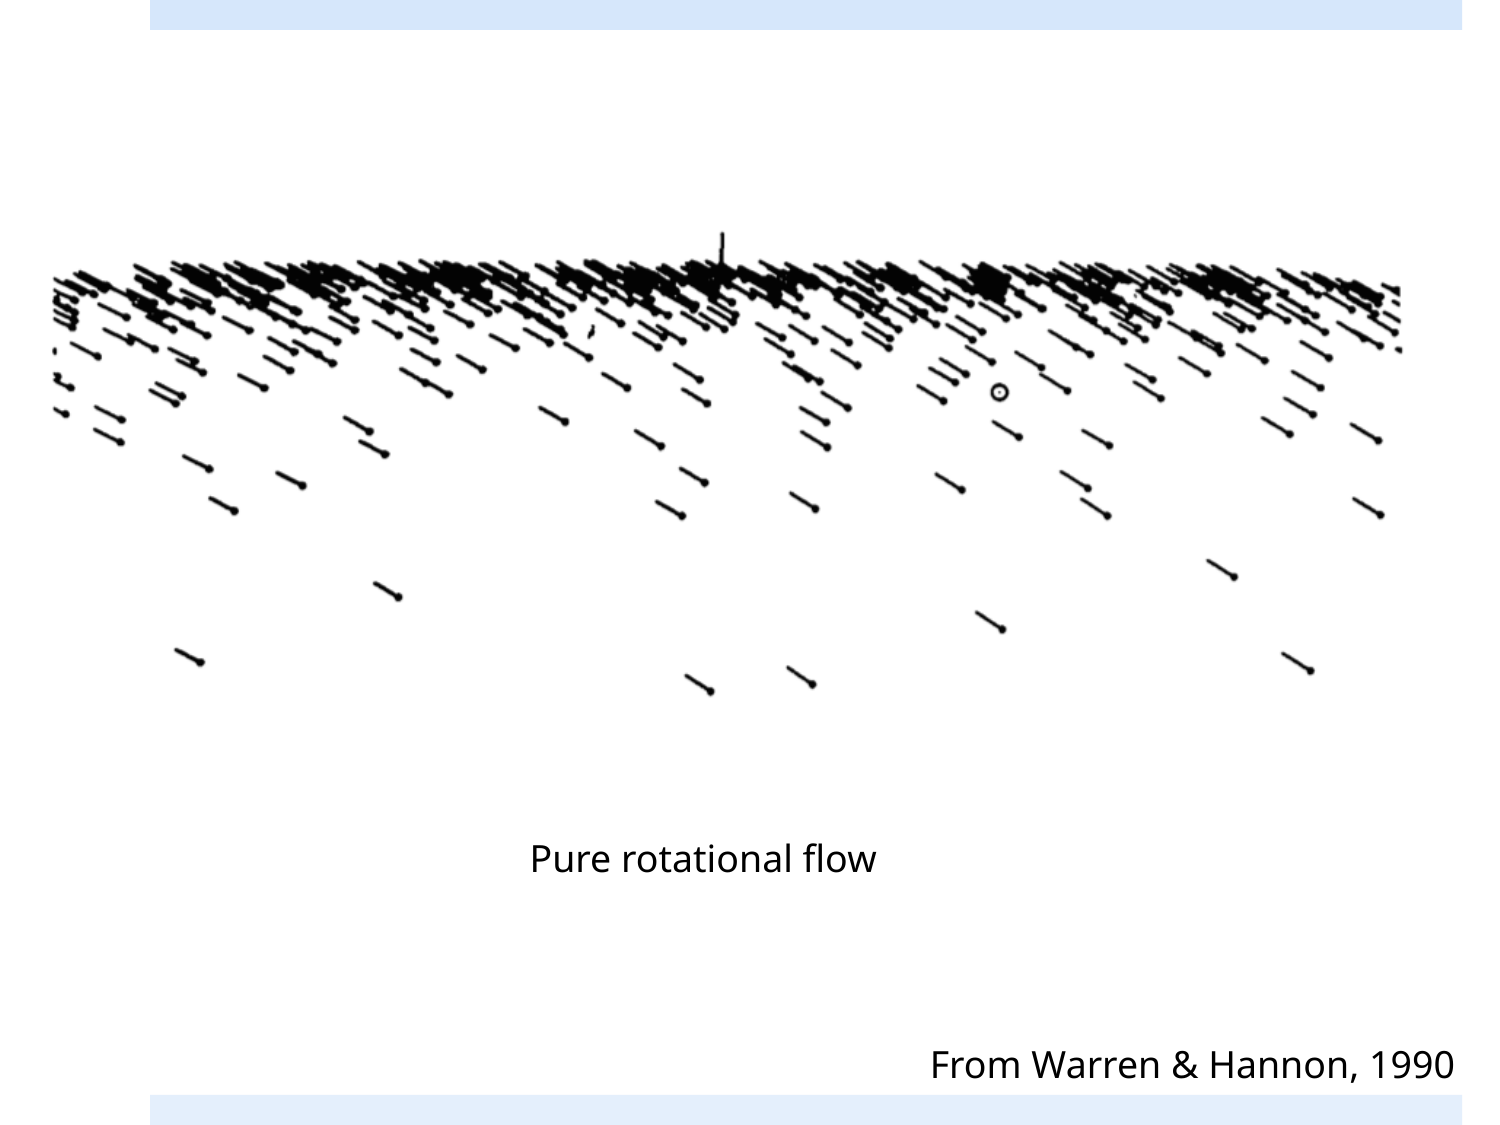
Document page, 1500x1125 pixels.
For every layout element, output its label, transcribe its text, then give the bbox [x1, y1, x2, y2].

picture [0, 198, 1500, 725]
text_box Pure rotational flow [514, 827, 892, 888]
text_box From Warren & Hannon, 1990 [915, 1033, 1471, 1094]
